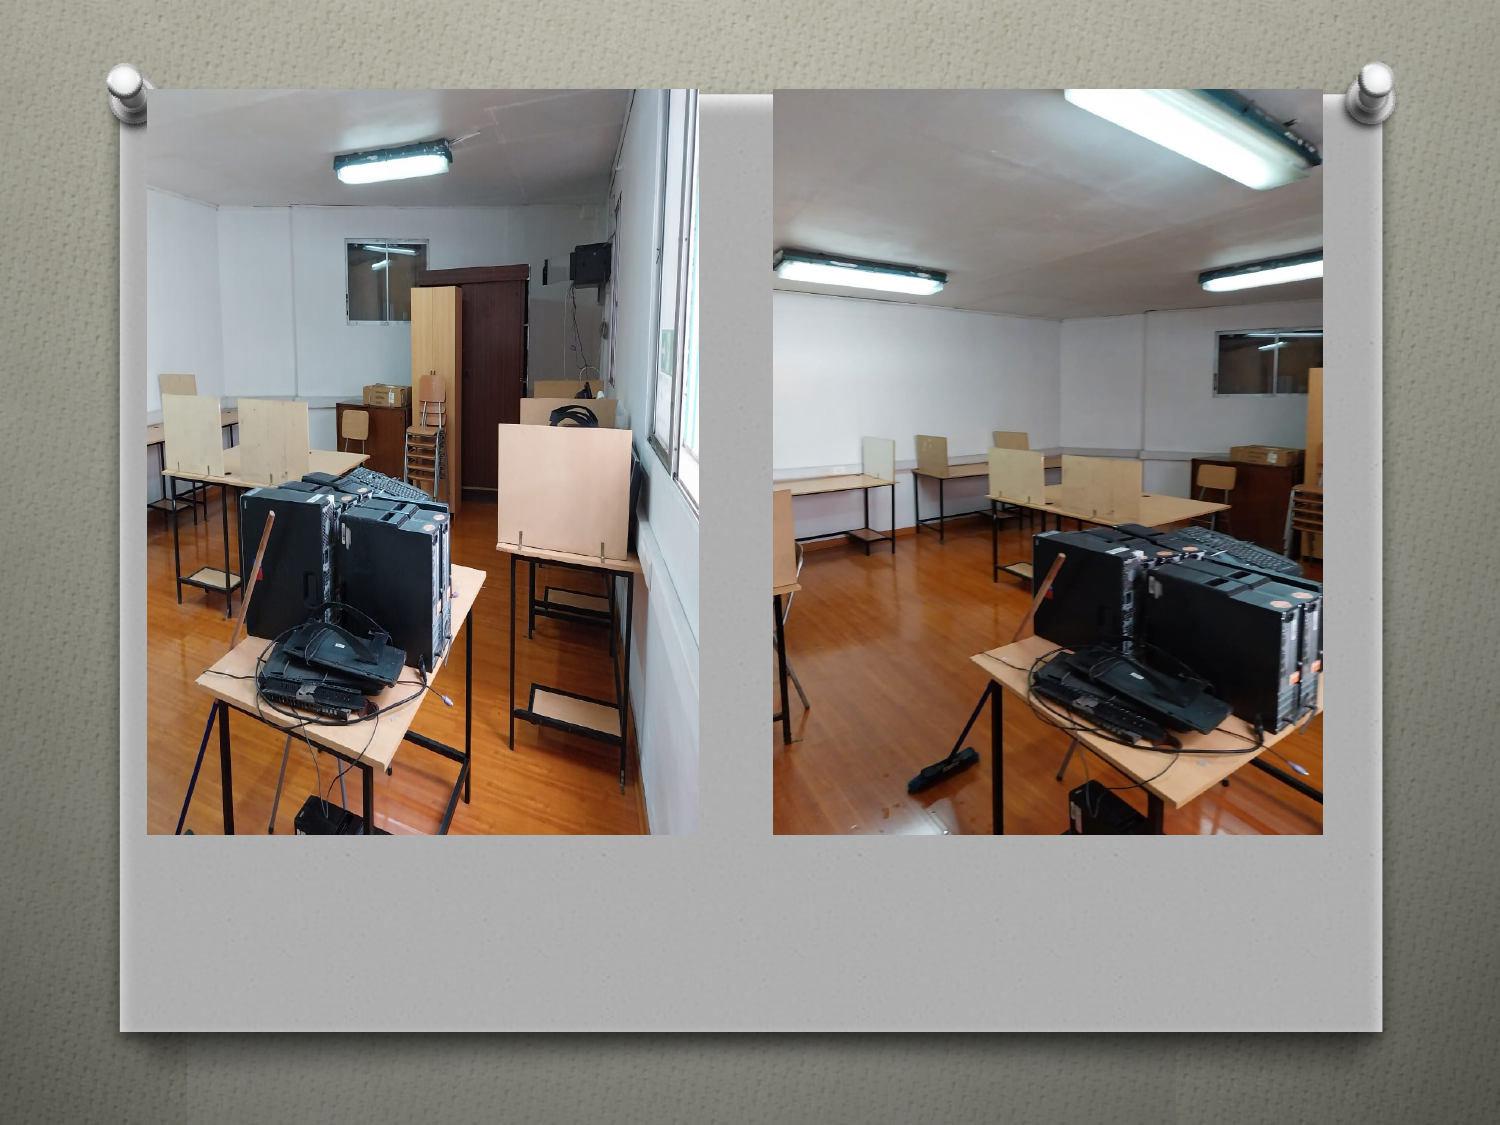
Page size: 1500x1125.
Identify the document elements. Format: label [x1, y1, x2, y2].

list [147, 89, 699, 835]
picture [1317, 35, 1439, 156]
picture [75, 29, 198, 147]
picture [773, 89, 1323, 835]
